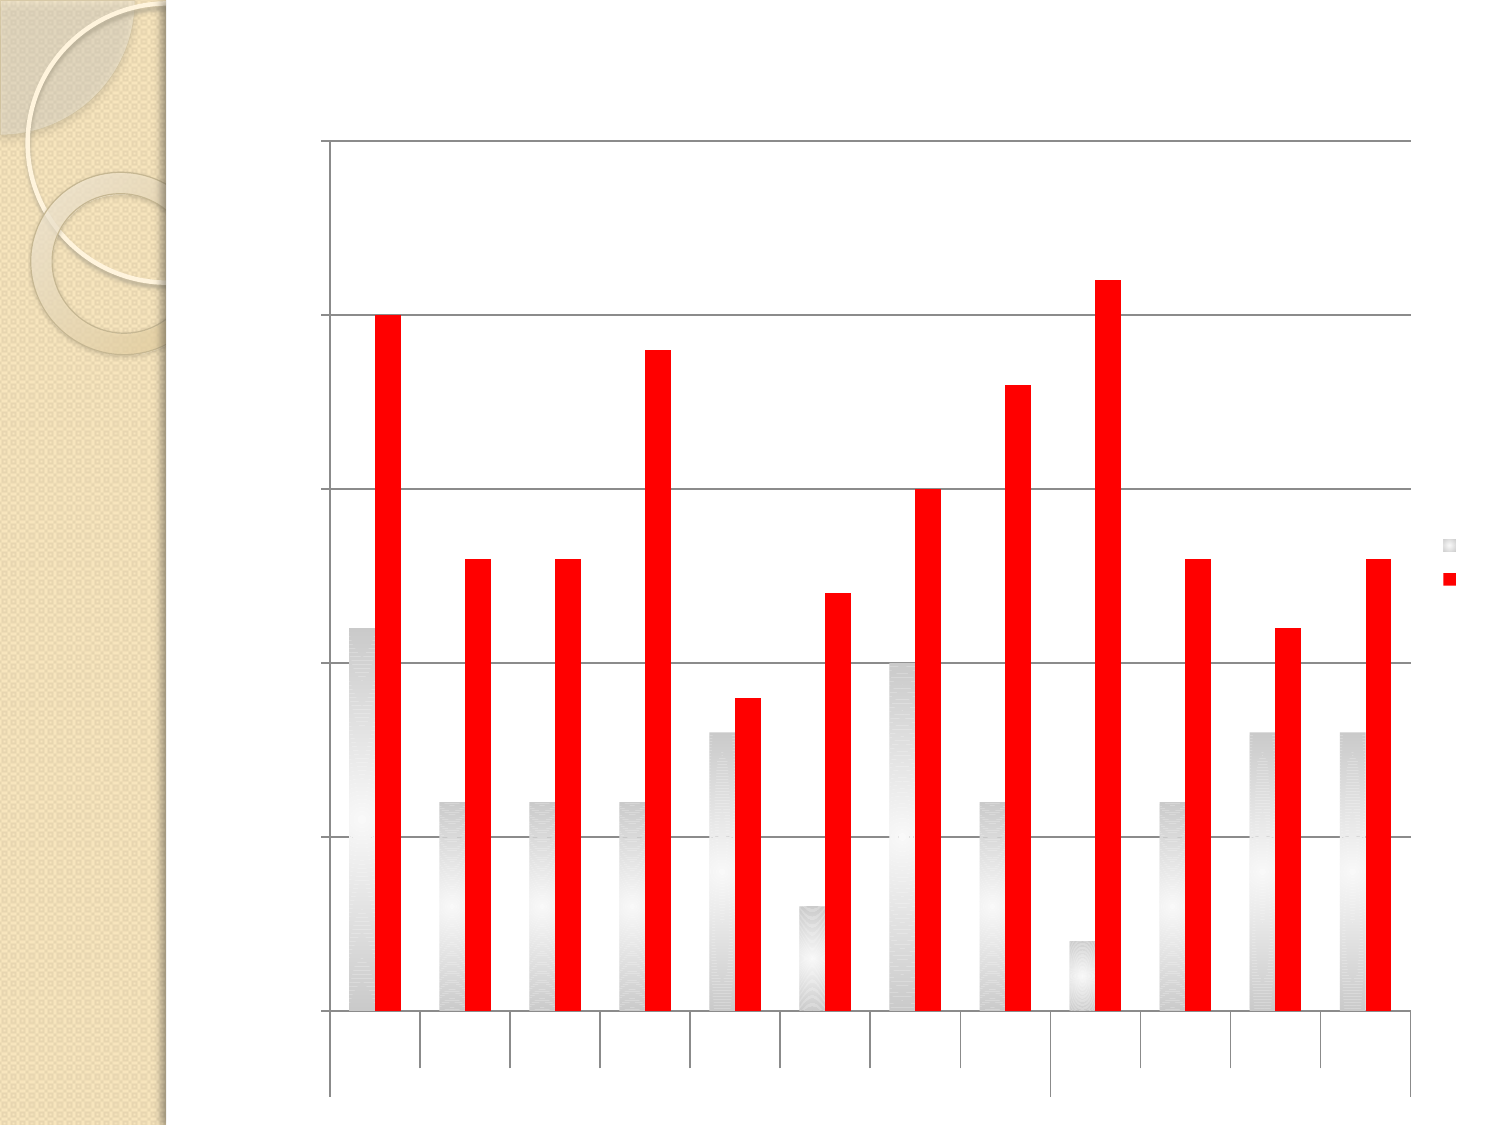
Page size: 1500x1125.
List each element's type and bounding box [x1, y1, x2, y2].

chart [199, 0, 1500, 1125]
